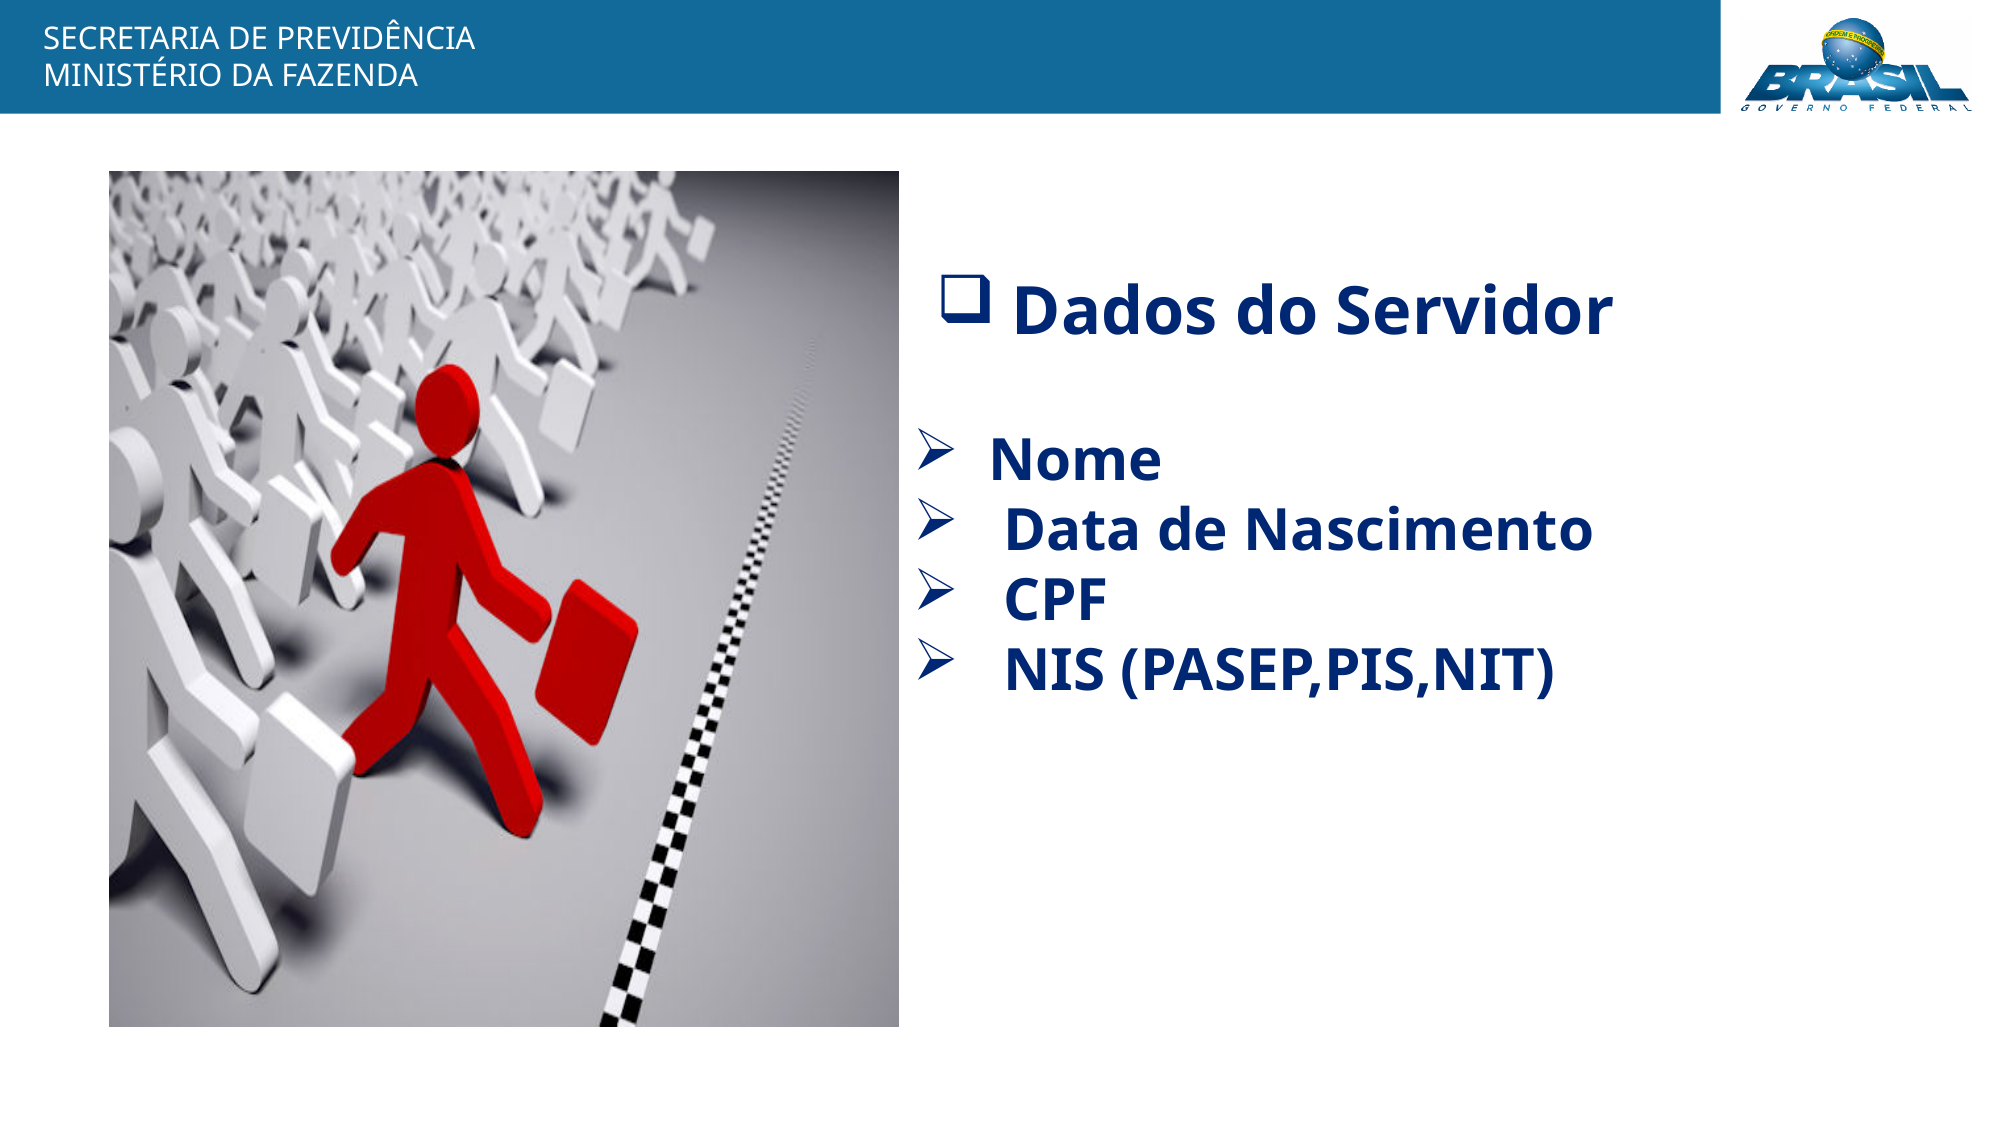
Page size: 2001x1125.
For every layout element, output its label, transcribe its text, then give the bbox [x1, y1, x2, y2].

text_box Dados do Servidor [922, 260, 1964, 356]
picture [1741, 18, 1972, 111]
text_box Nome Data de Nascimento CPF NIS (PASEP,PIS,NIT) [902, 414, 1964, 710]
picture [109, 170, 899, 1028]
